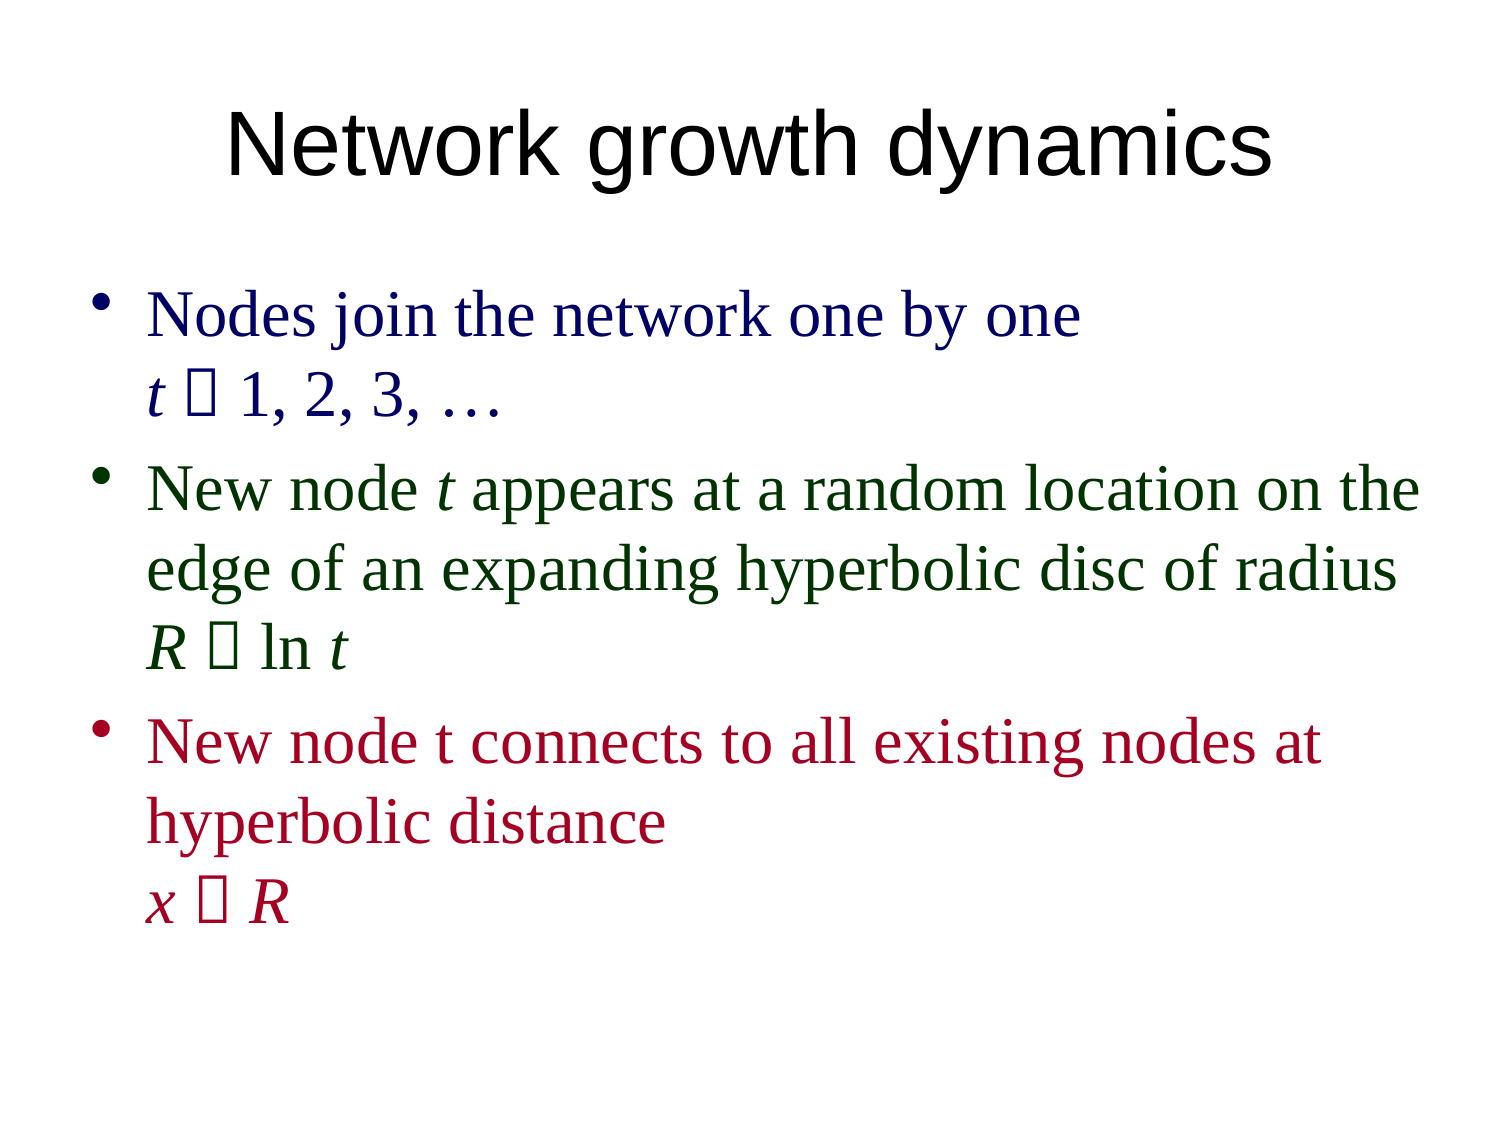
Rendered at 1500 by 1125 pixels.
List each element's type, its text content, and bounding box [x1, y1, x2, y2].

title Network growth dynamics [75, 45, 1425, 233]
list Nodes join the network one by one t  1, 2, 3, … New node t appears at a random location on the edge of an expanding hyperbolic disc of radius R  ln t New node t connects to all existing nodes at hyperbolic distance x  R [75, 262, 1450, 1005]
